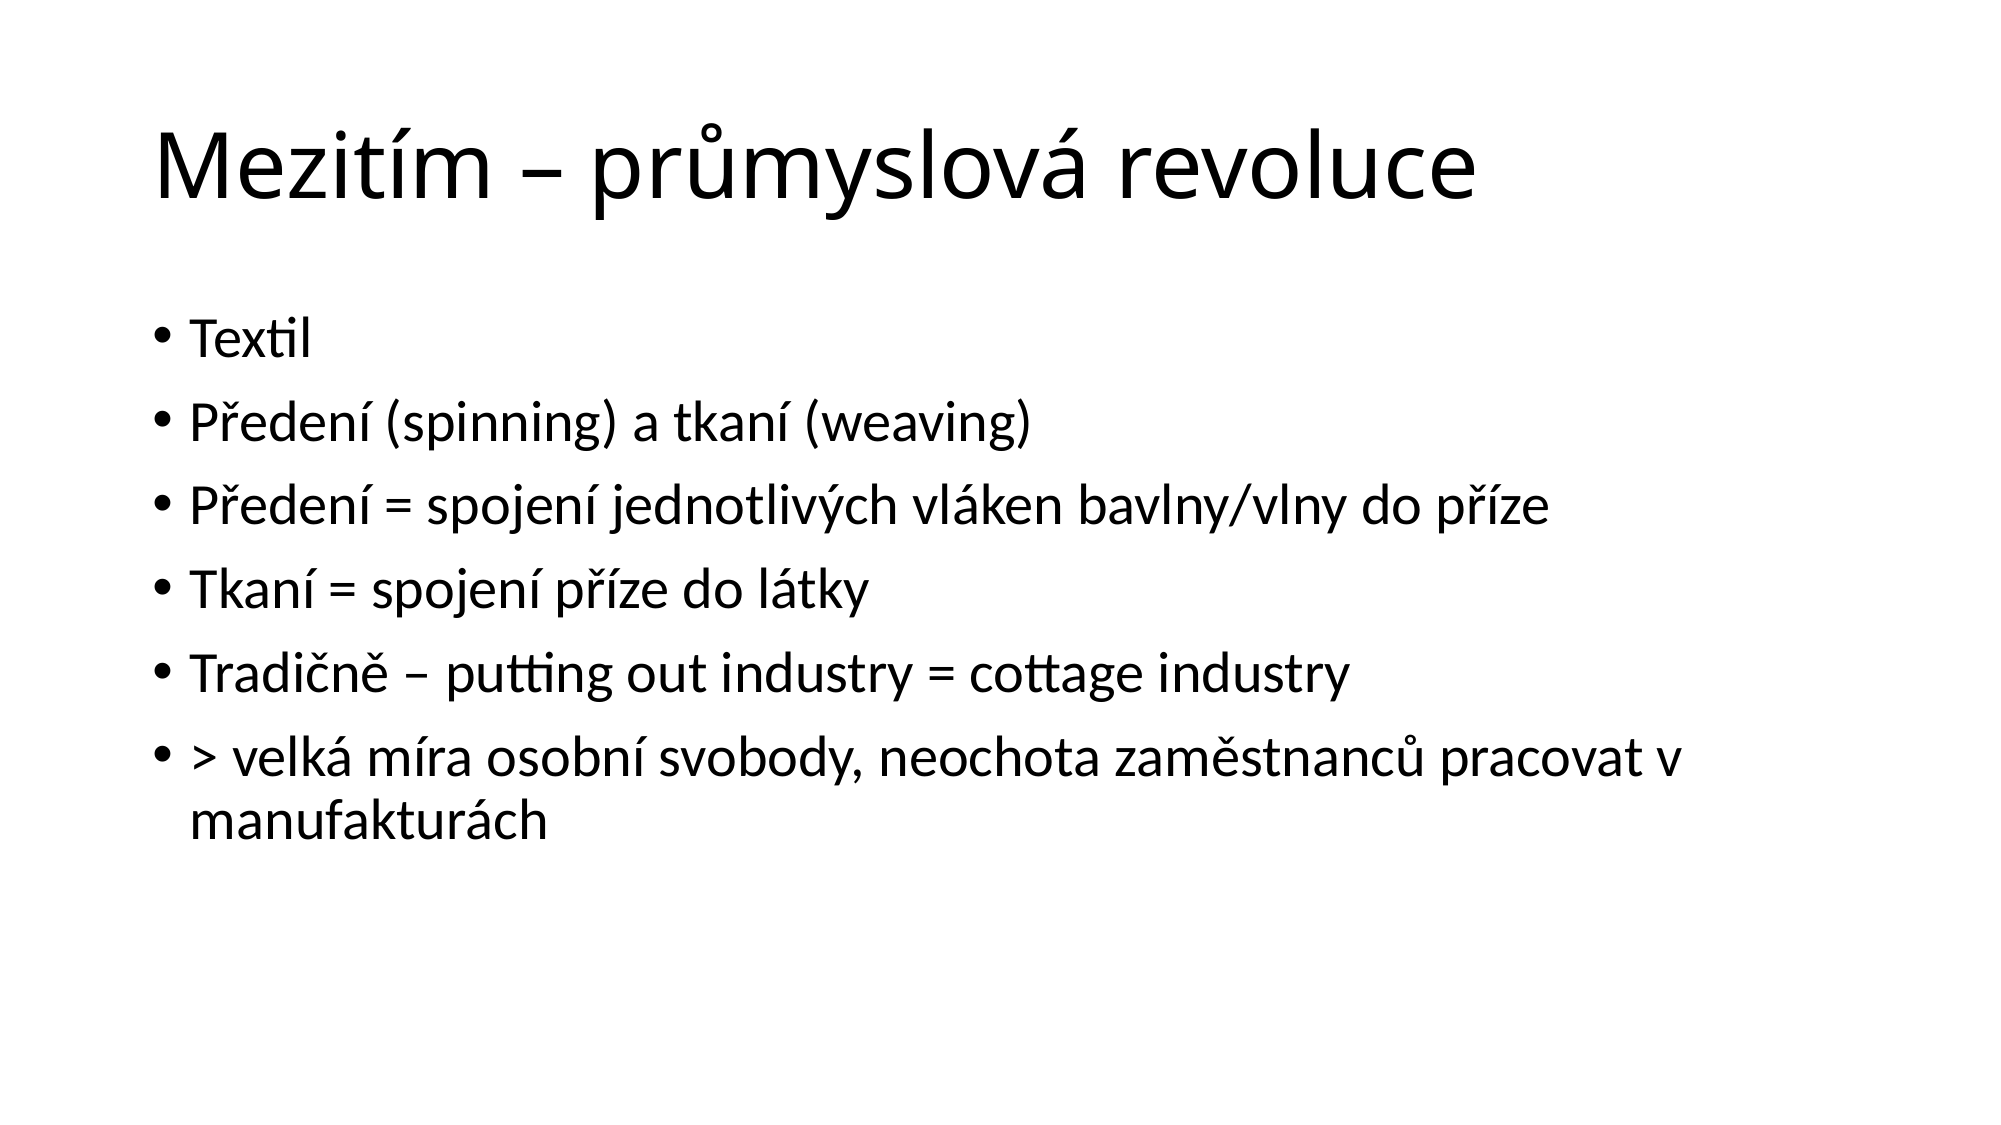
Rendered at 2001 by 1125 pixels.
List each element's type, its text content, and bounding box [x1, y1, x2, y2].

title Mezitím – průmyslová revoluce [137, 59, 1863, 278]
list Textil Předení (spinning) a tkaní (weaving) Předení = spojení jednotlivých vláken bavlny/vlny do příze Tkaní = spojení příze do látky Tradičně – putting out industry = cottage industry > velká míra osobní svobody, neochota zaměstnanců pracovat v manufakturách [137, 299, 1863, 1014]
